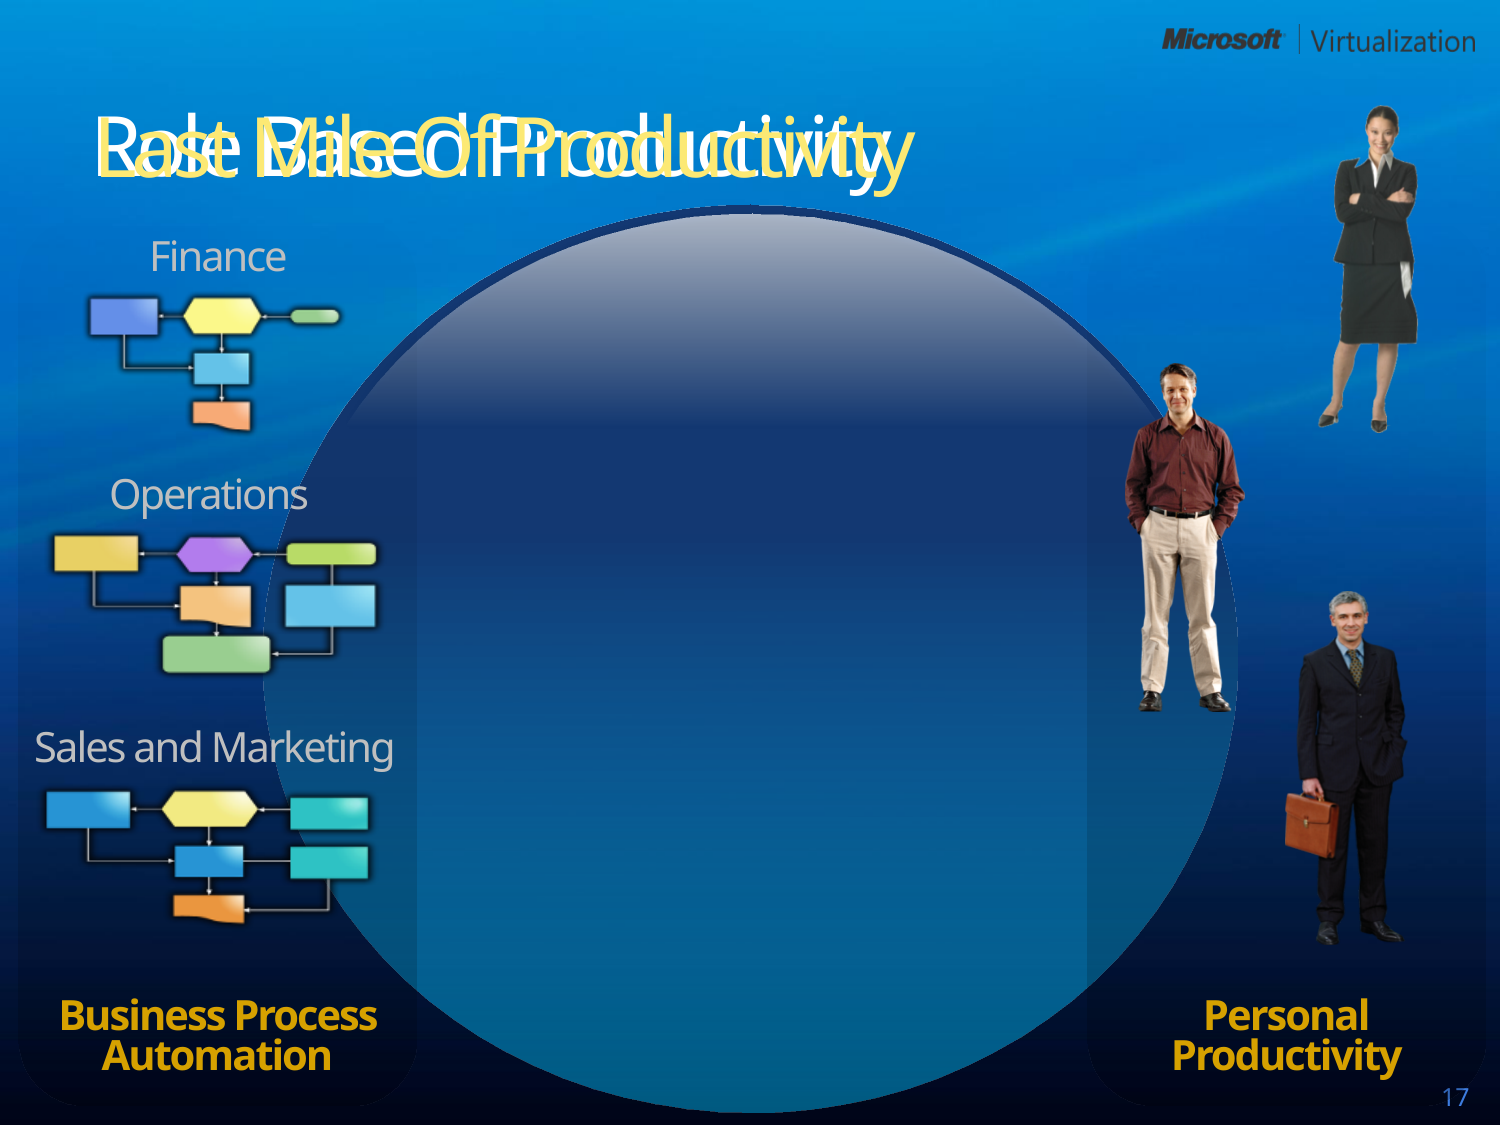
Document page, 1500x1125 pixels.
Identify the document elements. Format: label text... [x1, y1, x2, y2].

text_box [262, 204, 1238, 216]
text_box Last Mile Of Productivity [93, 113, 1272, 196]
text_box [43, 465, 387, 682]
picture [0, 16, 1500, 1125]
text_box Last Mile Of Productivity [1460, 113, 1469, 196]
title Role Based Productivity [75, 104, 1278, 197]
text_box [0, 717, 432, 933]
picture [1285, 591, 1408, 946]
picture [1124, 363, 1245, 713]
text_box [82, 227, 348, 439]
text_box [18, 216, 1486, 1106]
